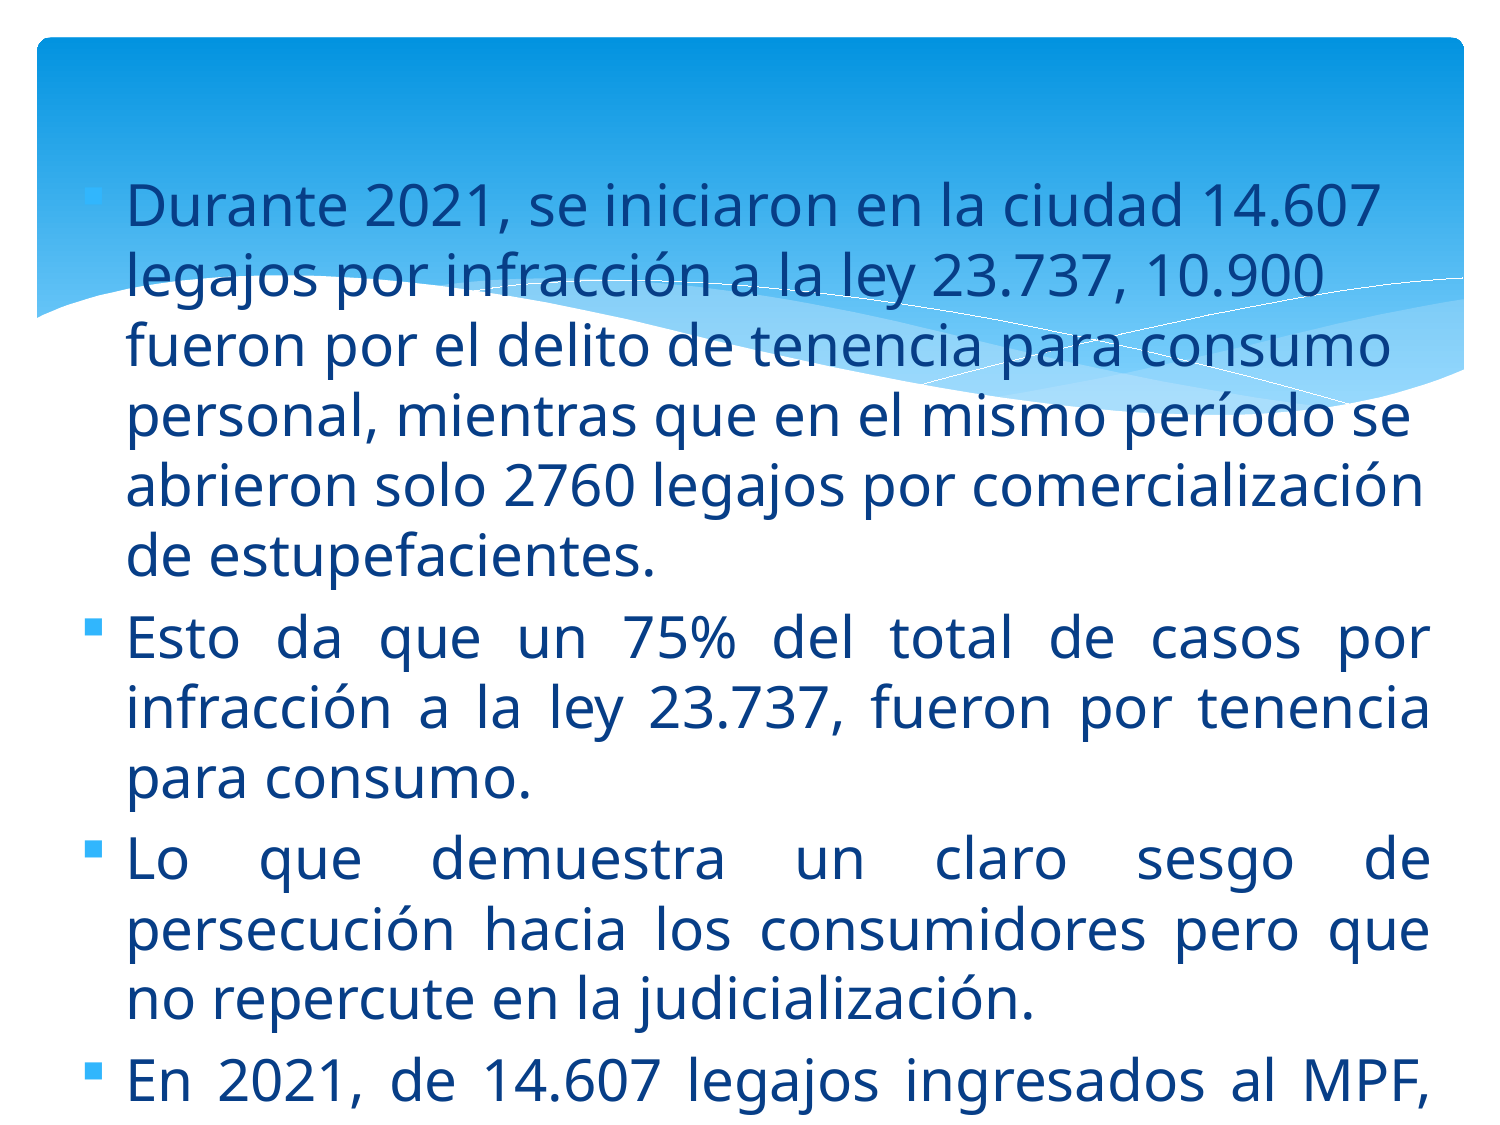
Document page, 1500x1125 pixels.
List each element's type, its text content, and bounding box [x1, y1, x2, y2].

list Durante 2021, se iniciaron en la ciudad 14.607 legajos por infracción a la ley 23.737, 10.900 fueron por el delito de tenencia para consumo personal, mientras que en el mismo período se abrieron solo 2760 legajos por comercialización de estupefacientes. Esto da que un 75% del total de casos por infracción a la ley 23.737, fueron por tenencia para consumo. Lo que demuestra un claro sesgo de persecución hacia los consumidores pero que no repercute en la judicialización. En 2021, de 14.607 legajos ingresados al MPF, se judicializaron solo 1256. [64, 160, 1447, 1094]
